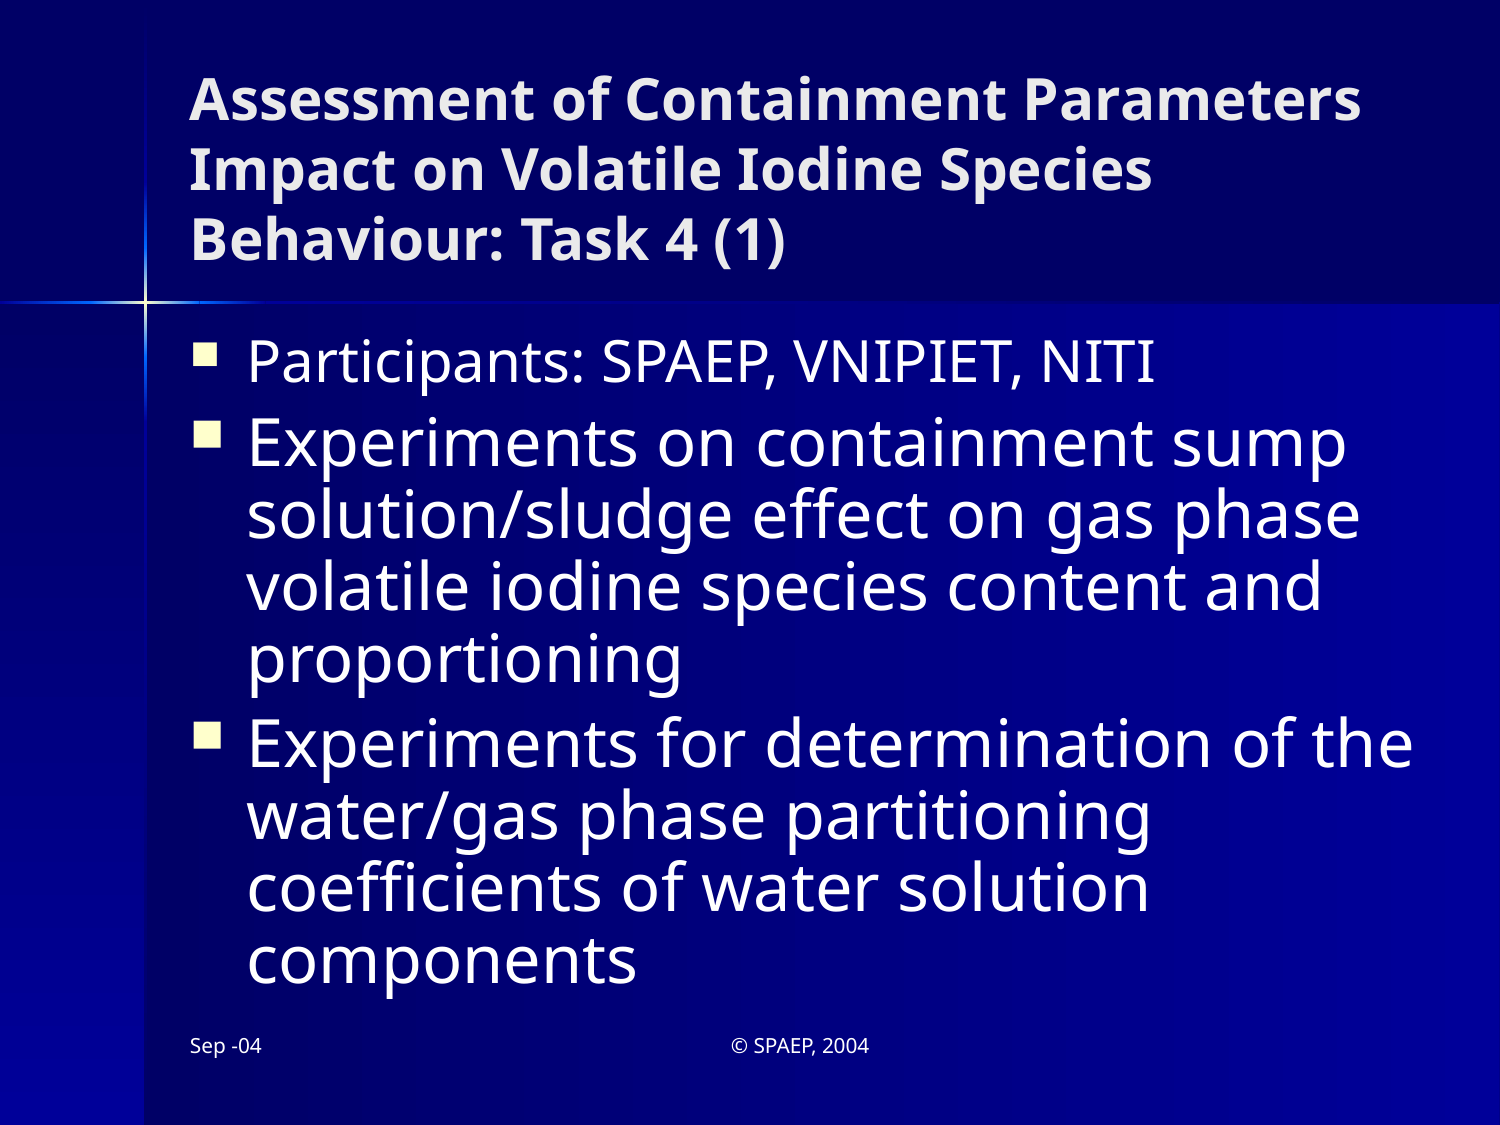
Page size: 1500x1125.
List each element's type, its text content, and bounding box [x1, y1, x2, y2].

slide_number Sep -04 [174, 1025, 488, 1100]
title Assessment of Containment Parameters Impact on Volatile Iodine Species Behaviour: Task 4 (1) [174, 50, 1413, 285]
list Participants: SPAEP, VNIPIET, NITI Experiments on containment sump solution/sludge effect on gas phase volatile iodine species content and proportioning Experiments for determination of the water/gas phase partitioning coefficients of water solution components [174, 324, 1500, 1000]
footer © SPAEP, 2004 [562, 1025, 1038, 1100]
